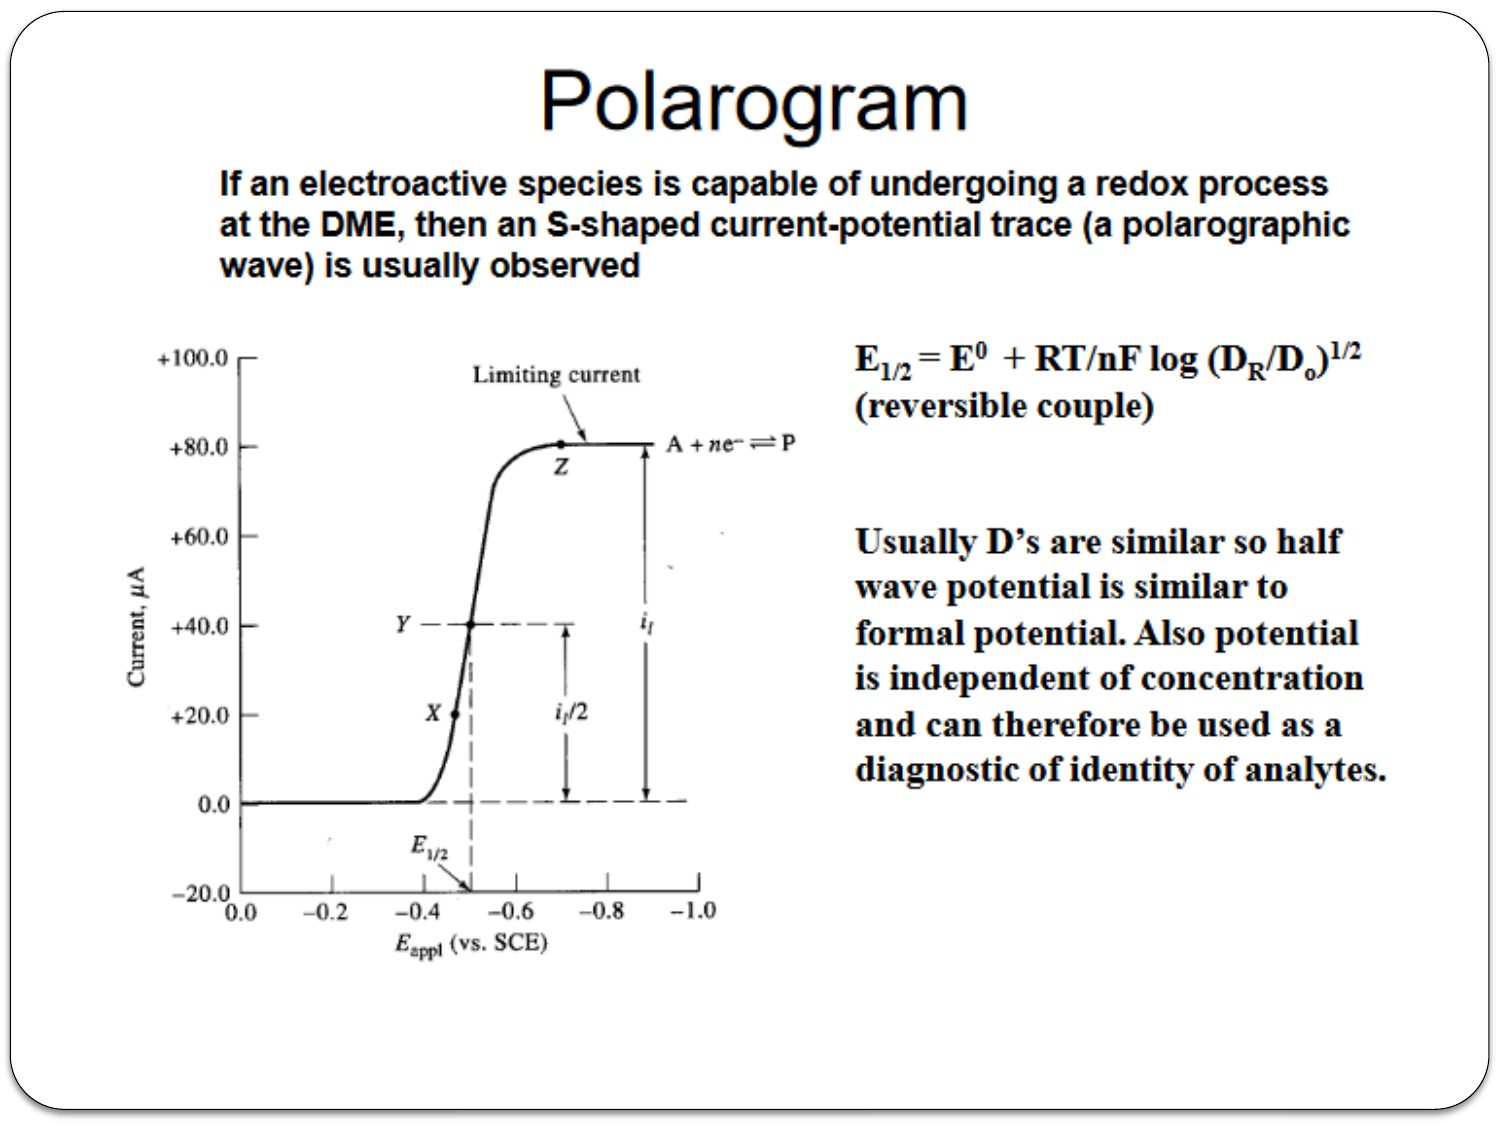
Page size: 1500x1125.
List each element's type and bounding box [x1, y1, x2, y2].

list [88, 54, 1436, 980]
